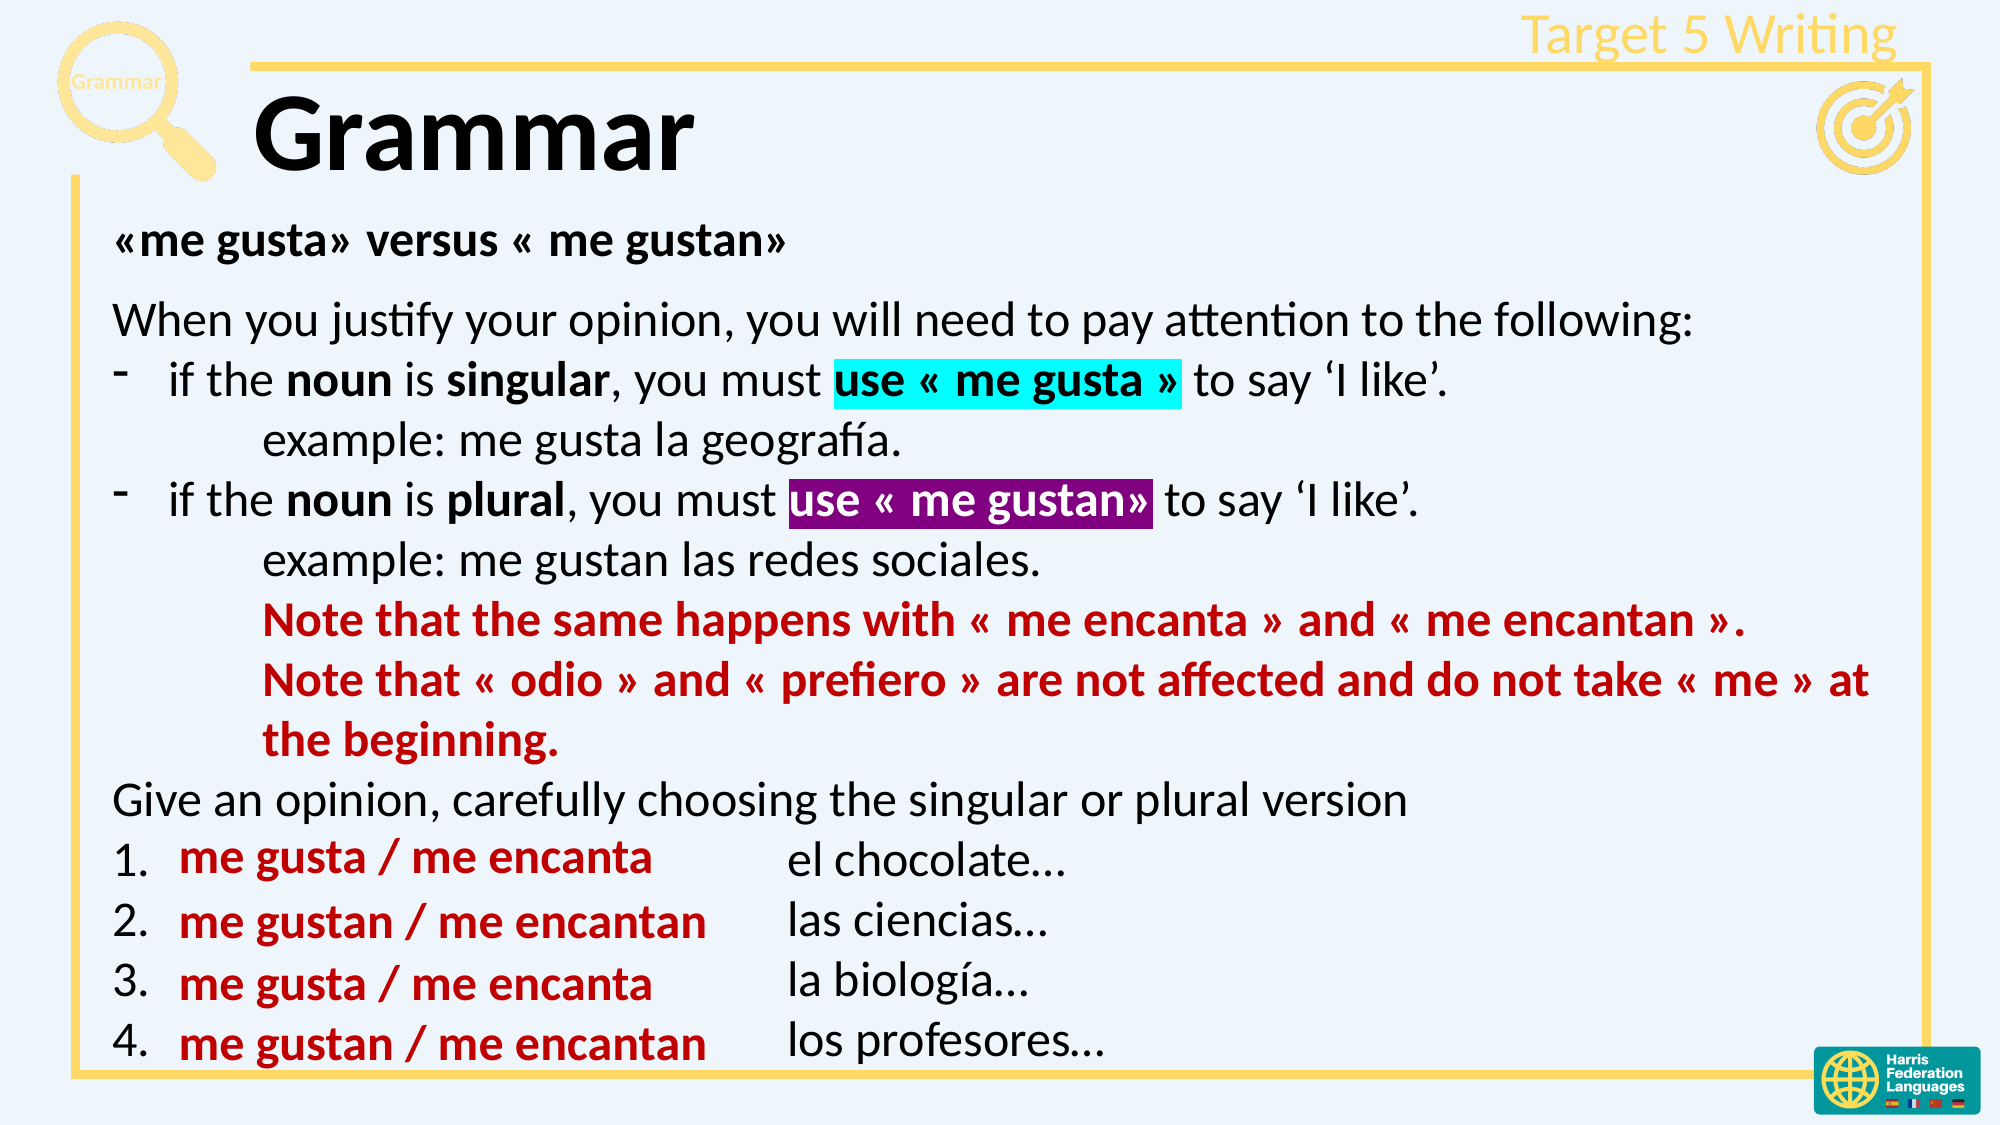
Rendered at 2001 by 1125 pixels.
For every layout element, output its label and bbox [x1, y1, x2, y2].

text_box [0, 0, 1981, 1115]
text_box [40, 4, 233, 198]
